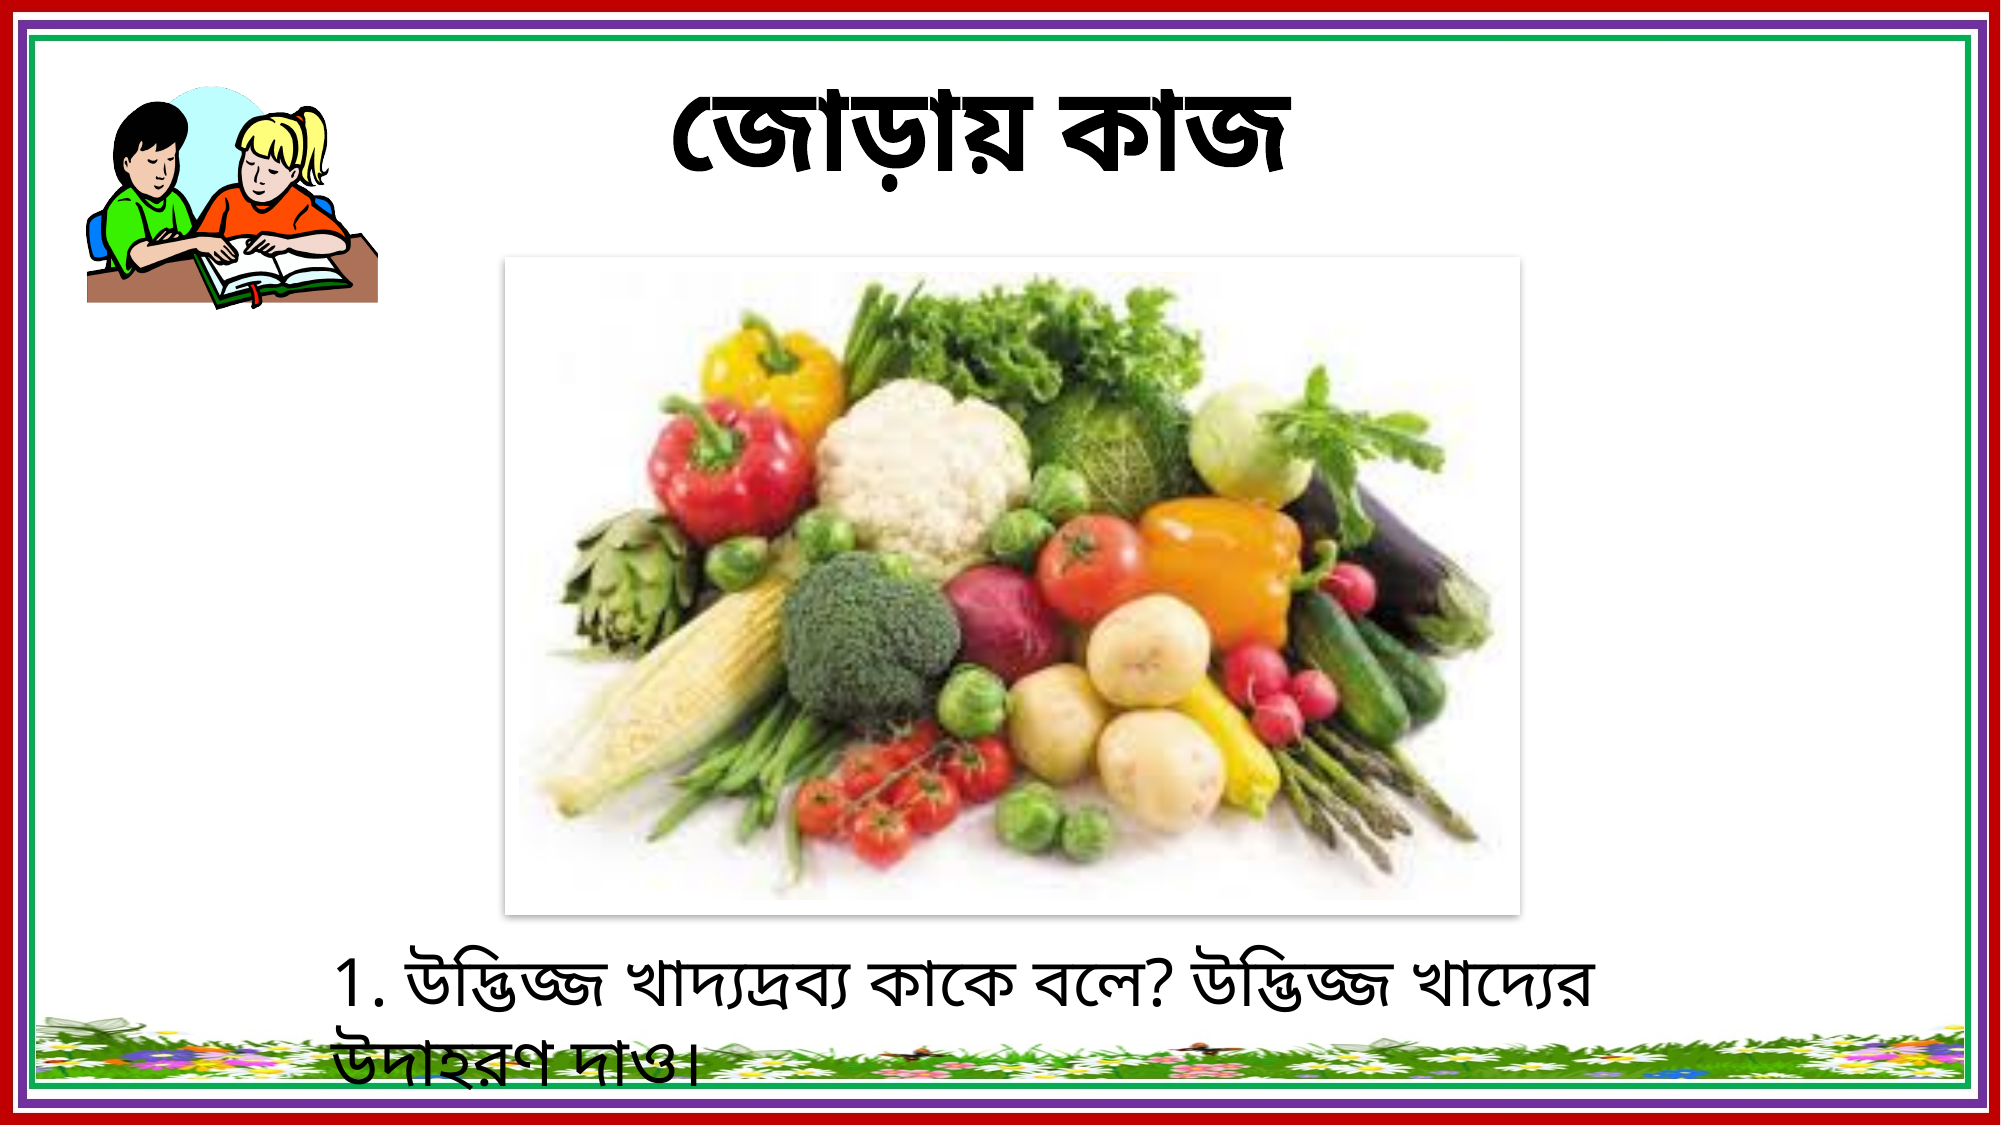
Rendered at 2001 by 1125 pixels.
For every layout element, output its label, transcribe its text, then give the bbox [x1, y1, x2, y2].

text_box 1. উদ্ভিজ্জ খাদ্যদ্রব্য কাকে বলে? উদ্ভিজ্জ খাদ্যের উদাহরণ দাও। [316, 932, 1712, 1108]
picture [0, 0, 2001, 1125]
